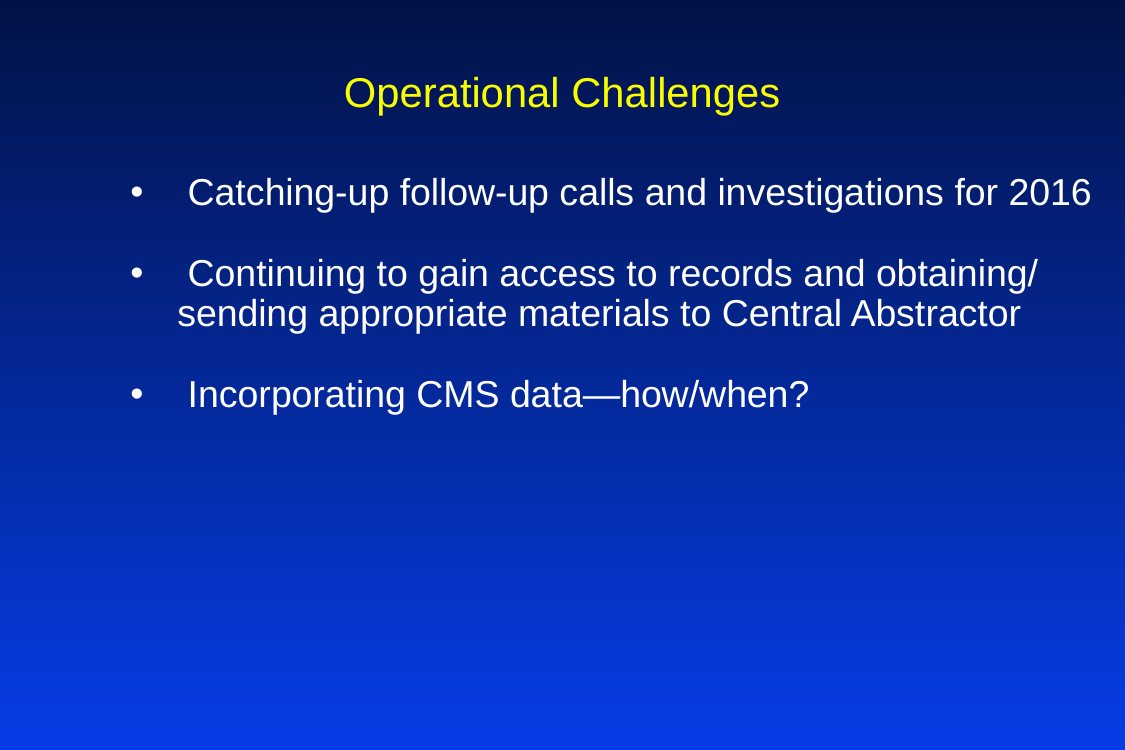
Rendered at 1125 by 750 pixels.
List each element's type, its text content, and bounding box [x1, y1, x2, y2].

text_box Catching-up follow-up calls and investigations for 2016 Continuing to gain access to records and obtaining/ sending appropriate materials to Central Abstractor Incorporating CMS data—how/when? [115, 165, 1125, 424]
text_box Operational Challenges [0, 58, 1125, 124]
